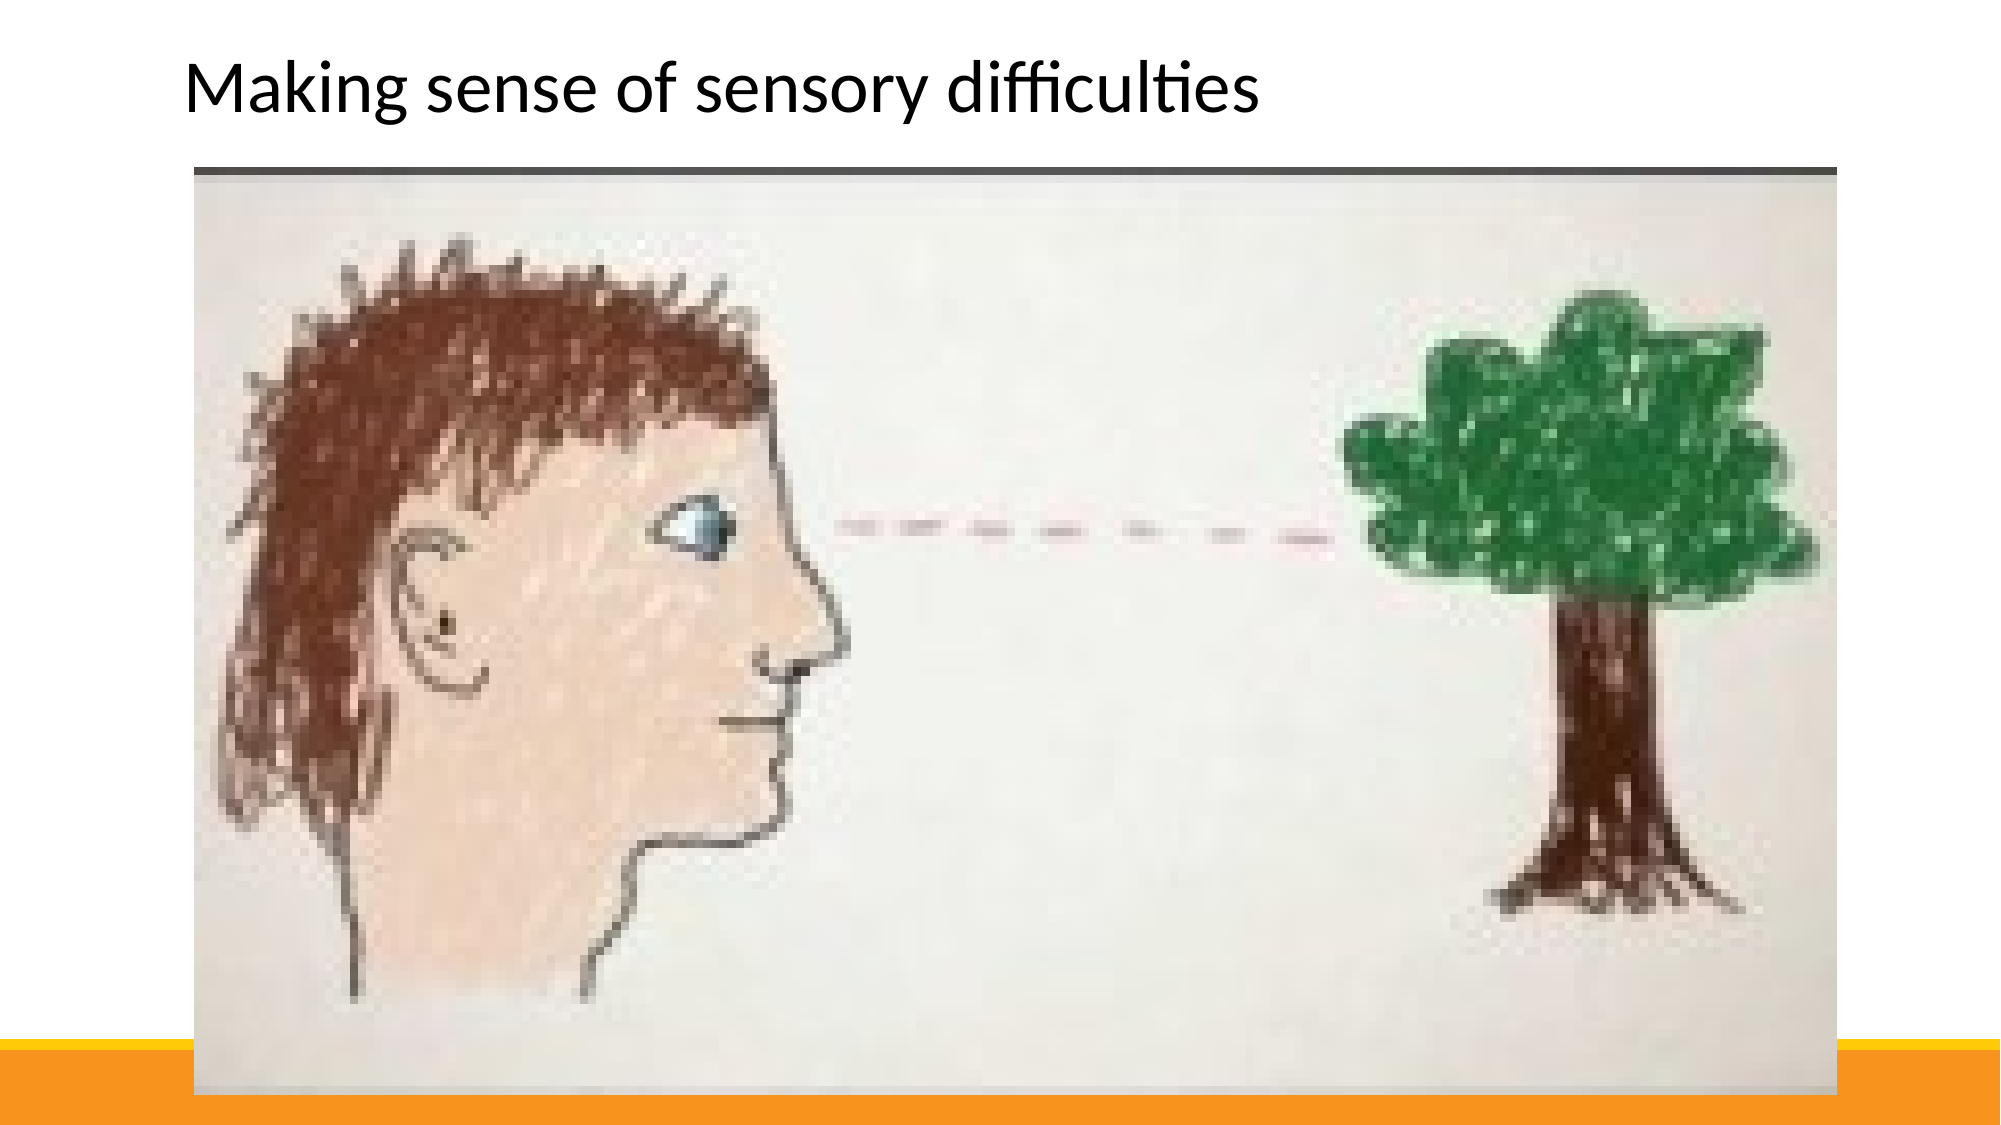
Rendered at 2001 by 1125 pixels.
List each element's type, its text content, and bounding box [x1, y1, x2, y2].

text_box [193, 166, 1838, 1096]
text_box Making sense of sensory difficulties [168, 29, 1690, 135]
